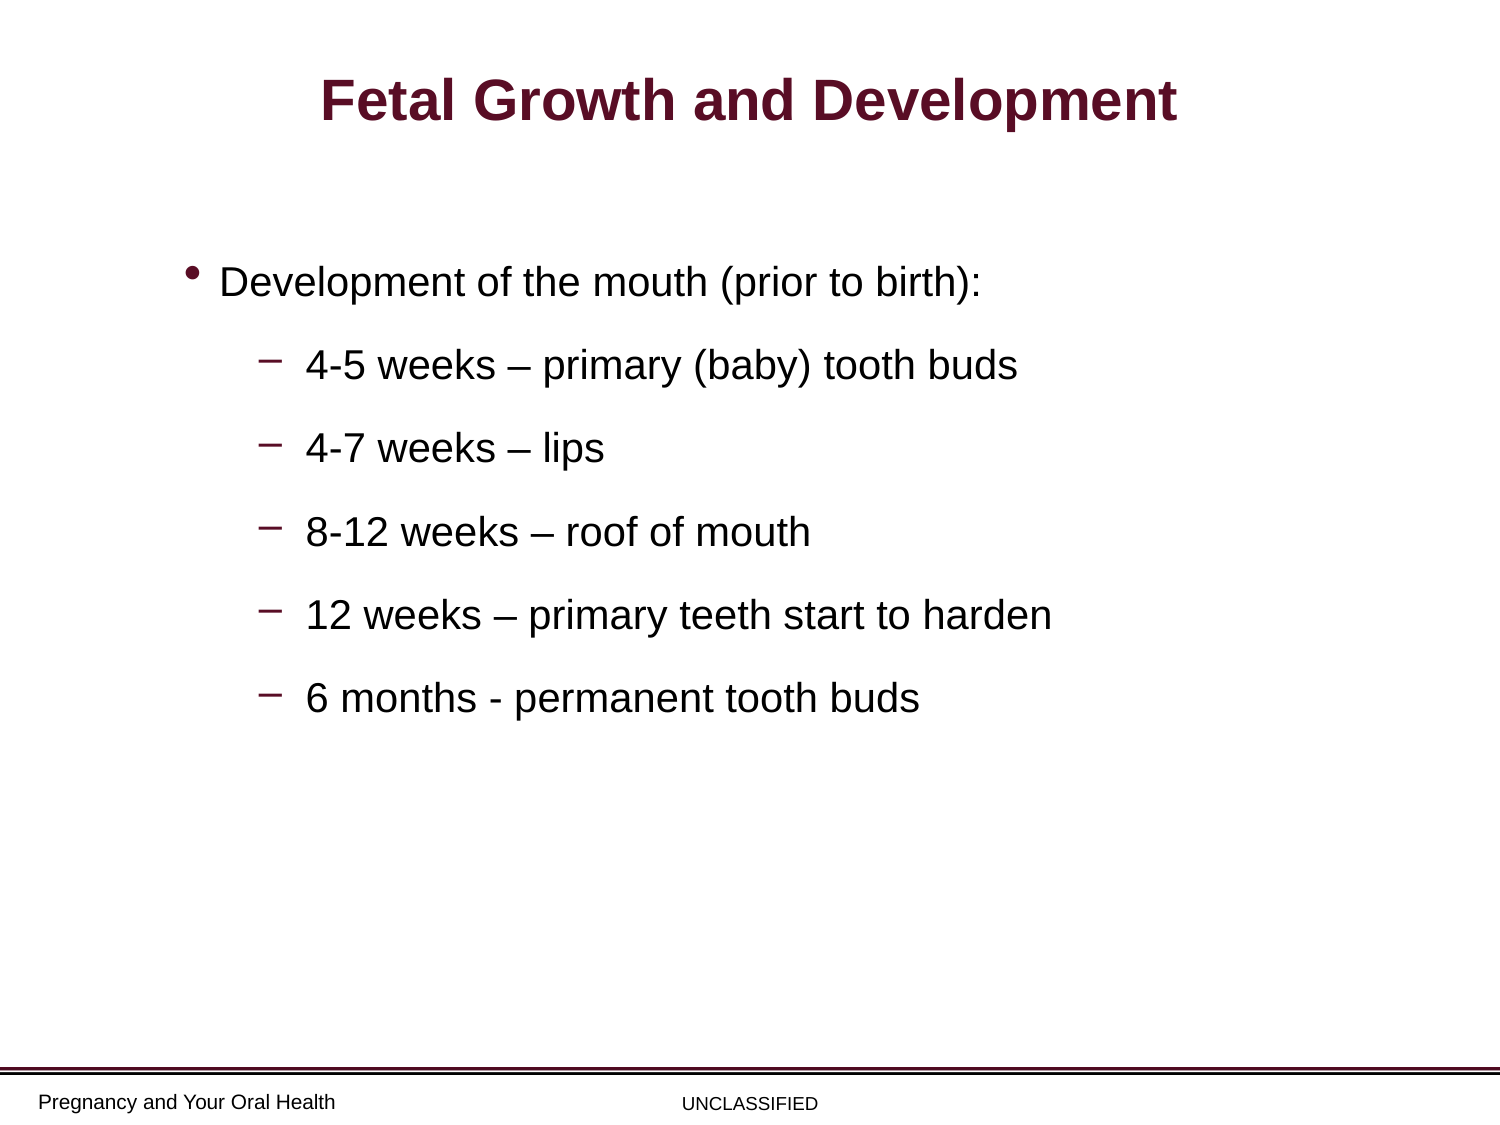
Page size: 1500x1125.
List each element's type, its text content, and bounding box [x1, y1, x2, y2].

list Development of the mouth (prior to birth): 4-5 weeks – primary (baby) tooth buds 4-7 weeks – lips 8-12 weeks – roof of mouth 12 weeks – primary teeth start to harden 6 months - permanent tooth buds [168, 246, 1102, 944]
picture [0, 1067, 1500, 1075]
title Fetal Growth and Development [0, 54, 1500, 141]
